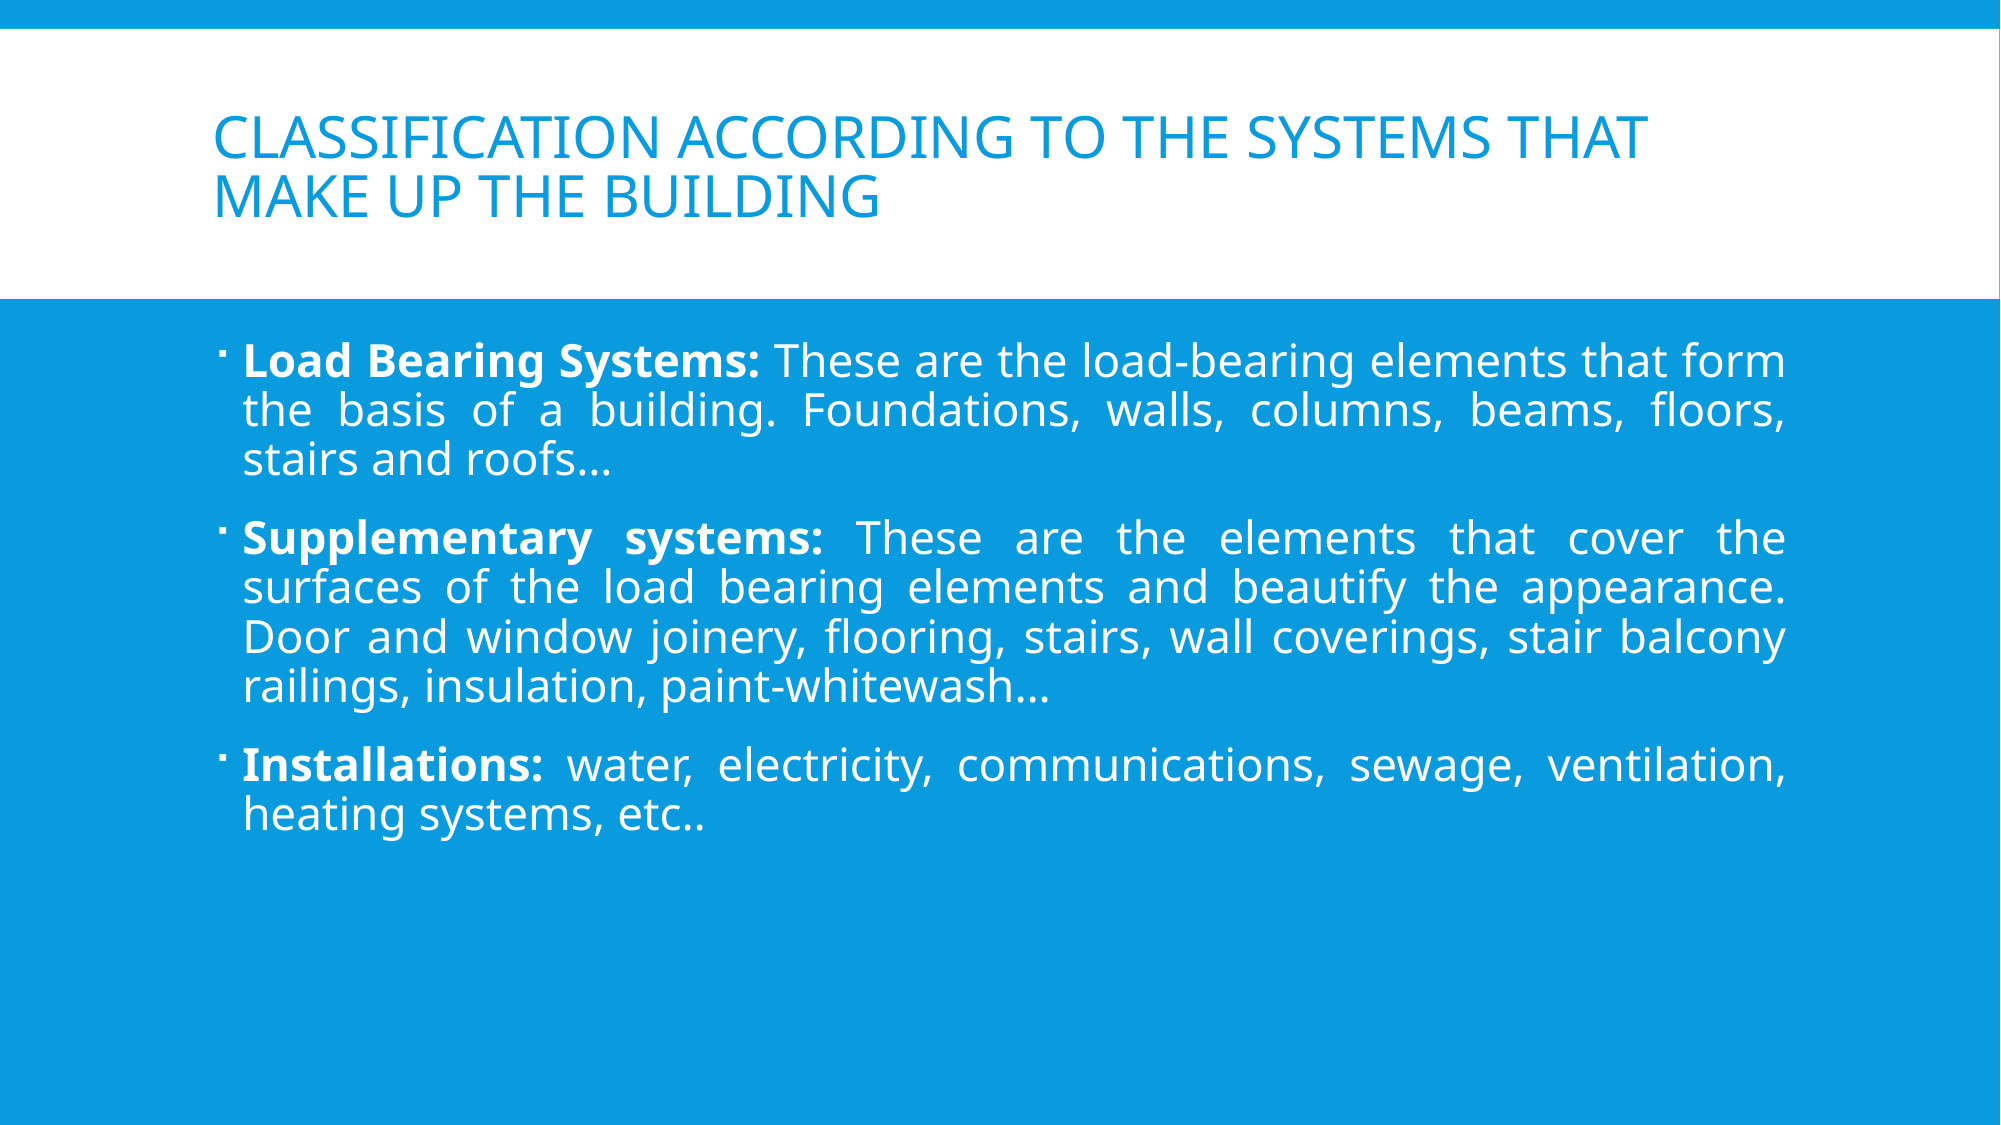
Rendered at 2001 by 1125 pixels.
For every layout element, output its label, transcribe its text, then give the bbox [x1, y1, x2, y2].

title Classification according to the systems that make up the building [197, 46, 1803, 295]
list Load Bearing Systems: These are the load-bearing elements that form the basis of a building. Foundations, walls, columns, beams, floors, stairs and roofs… Supplementary systems: These are the elements that cover the surfaces of the load bearing elements and beautify the appearance. Door and window joinery, flooring, stairs, wall coverings, stair balcony railings, insulation, paint-whitewash… Installations: water, electricity, communications, sewage, ventilation, heating systems, etc.. [197, 329, 1803, 1020]
